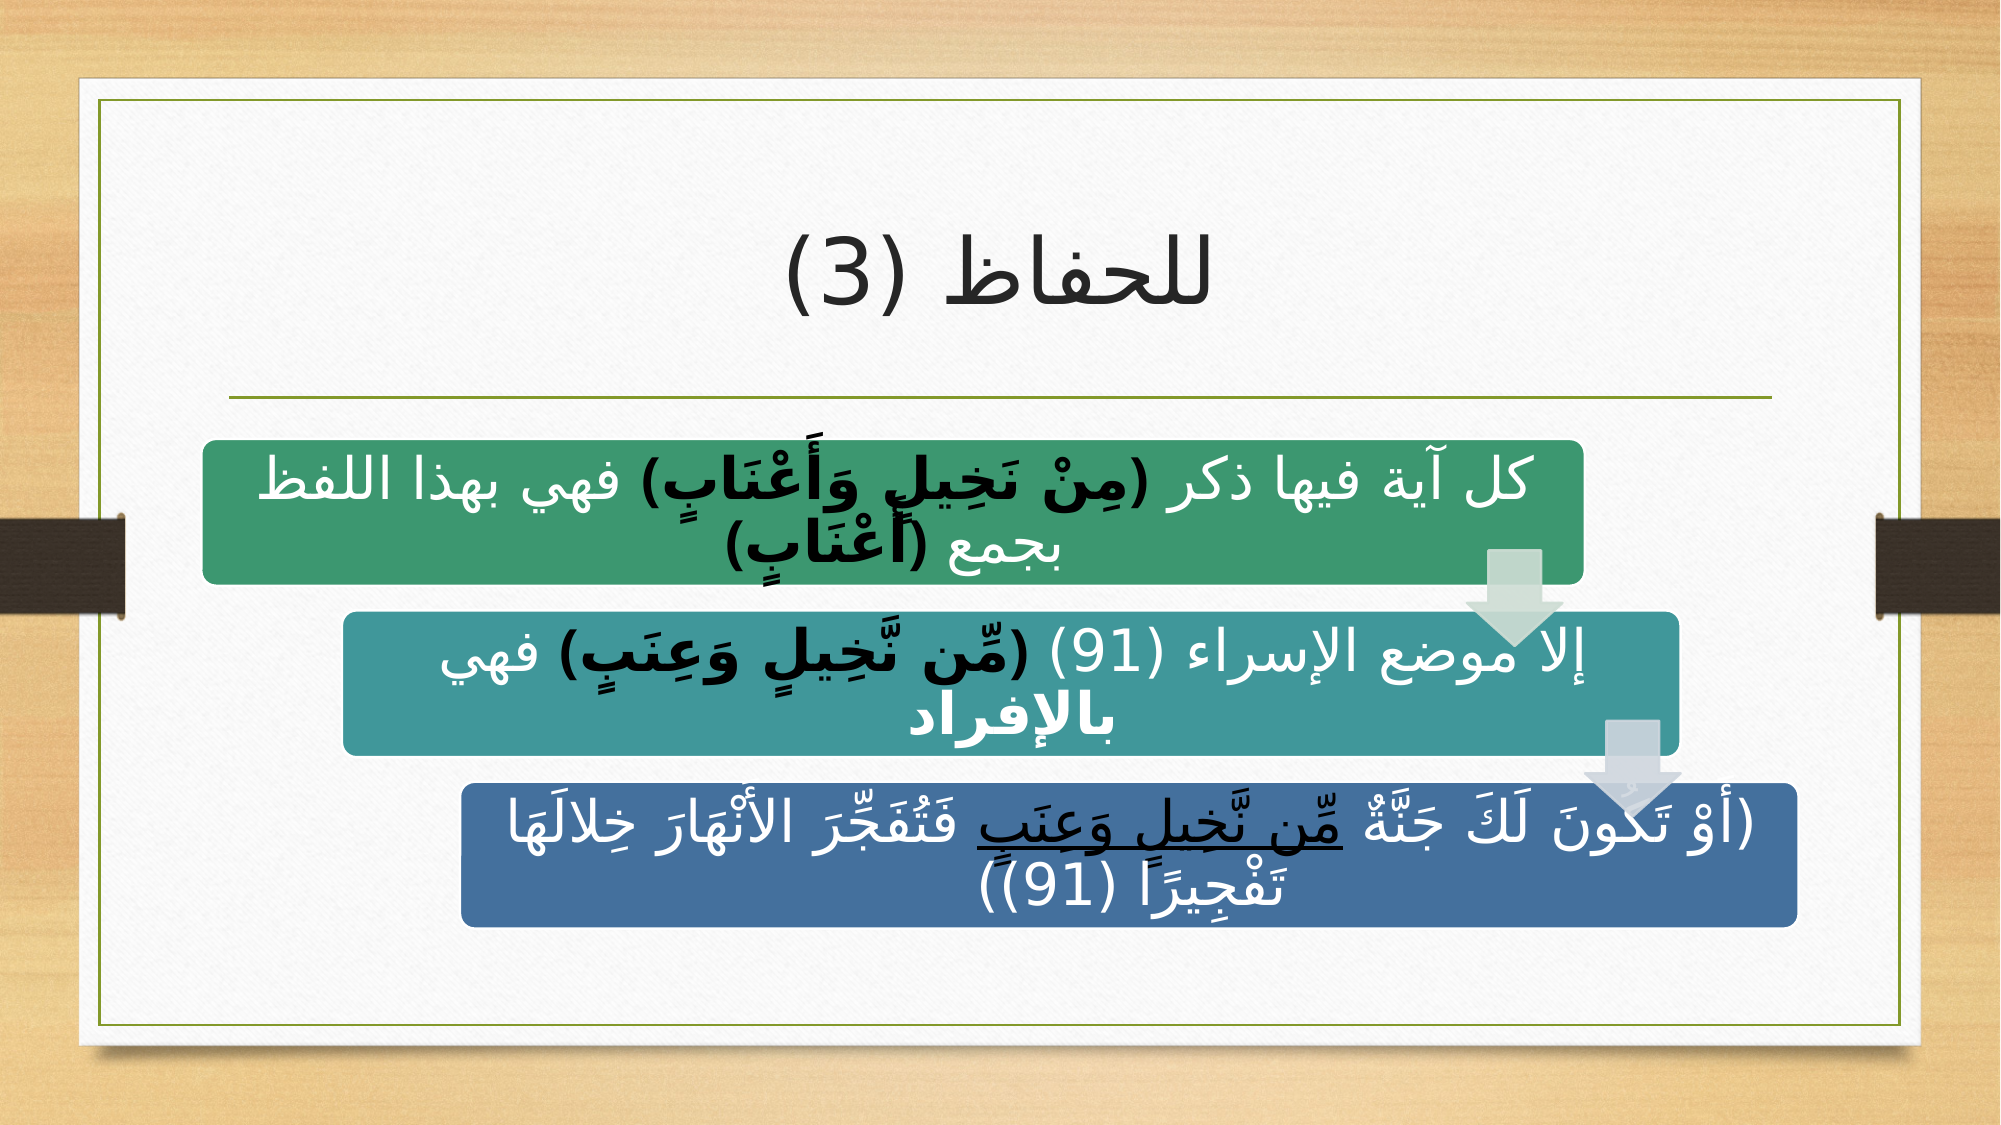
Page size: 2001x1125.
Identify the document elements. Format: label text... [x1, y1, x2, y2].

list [212, 438, 1788, 929]
title للحفاظ (3) [212, 161, 1788, 375]
picture [0, 0, 2001, 1125]
